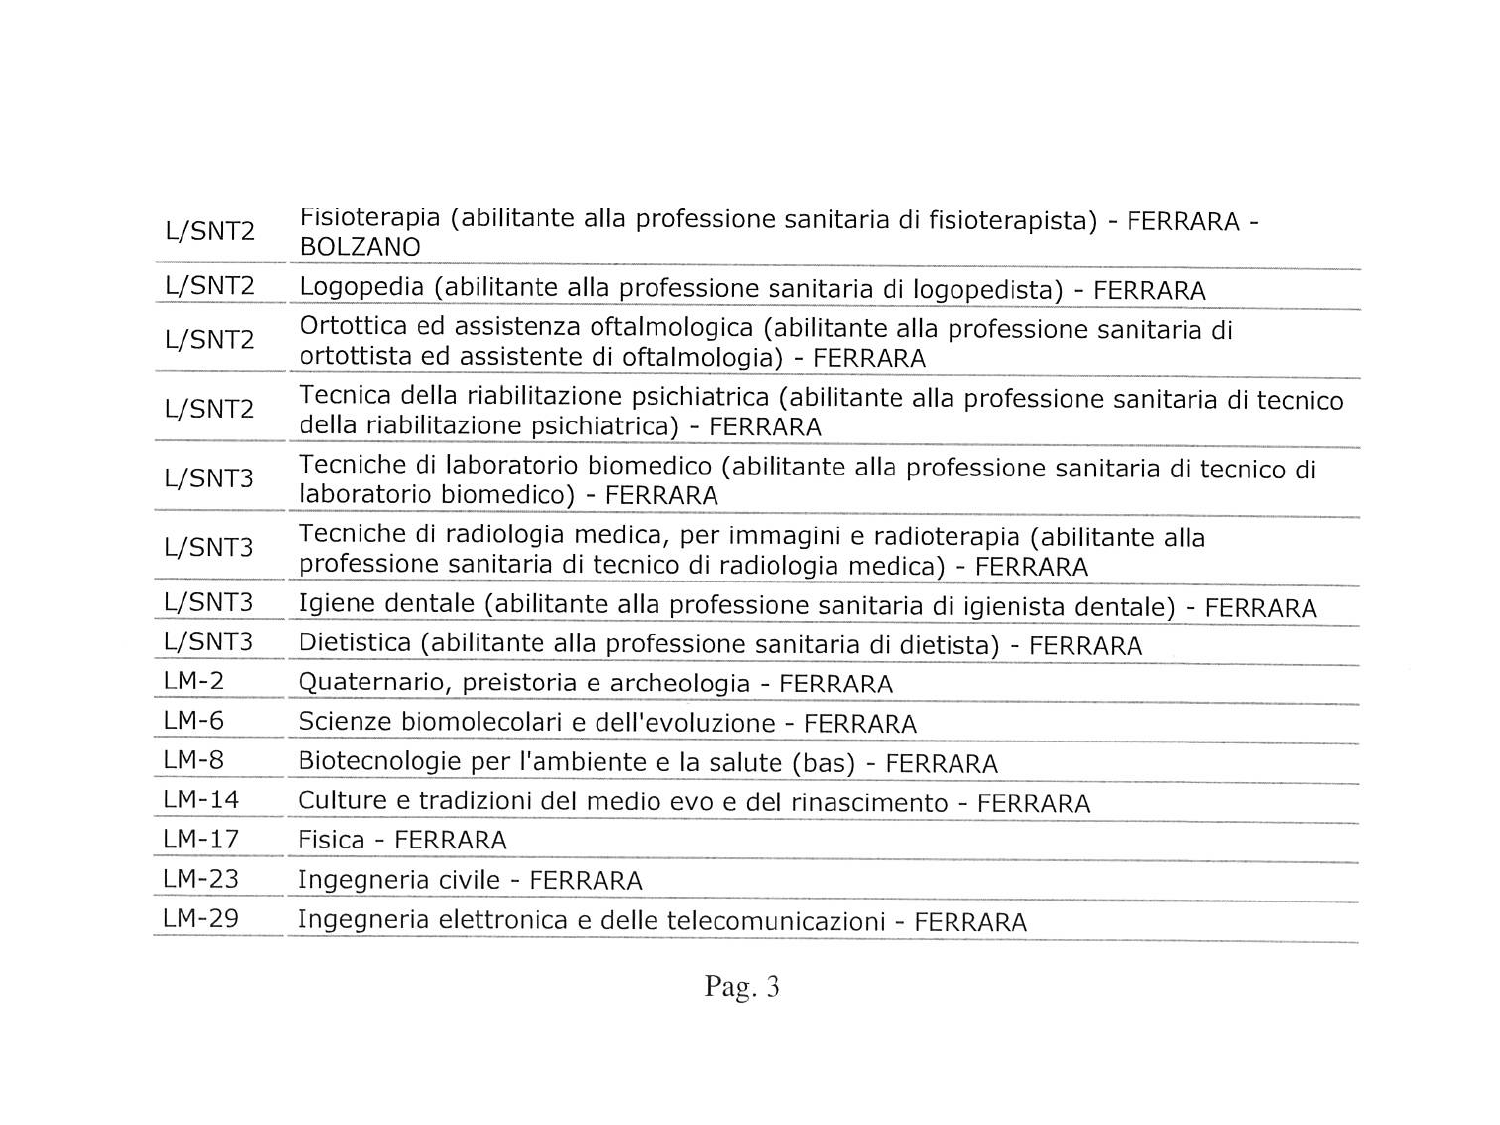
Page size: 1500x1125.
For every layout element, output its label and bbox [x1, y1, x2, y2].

picture [64, 207, 1426, 1007]
